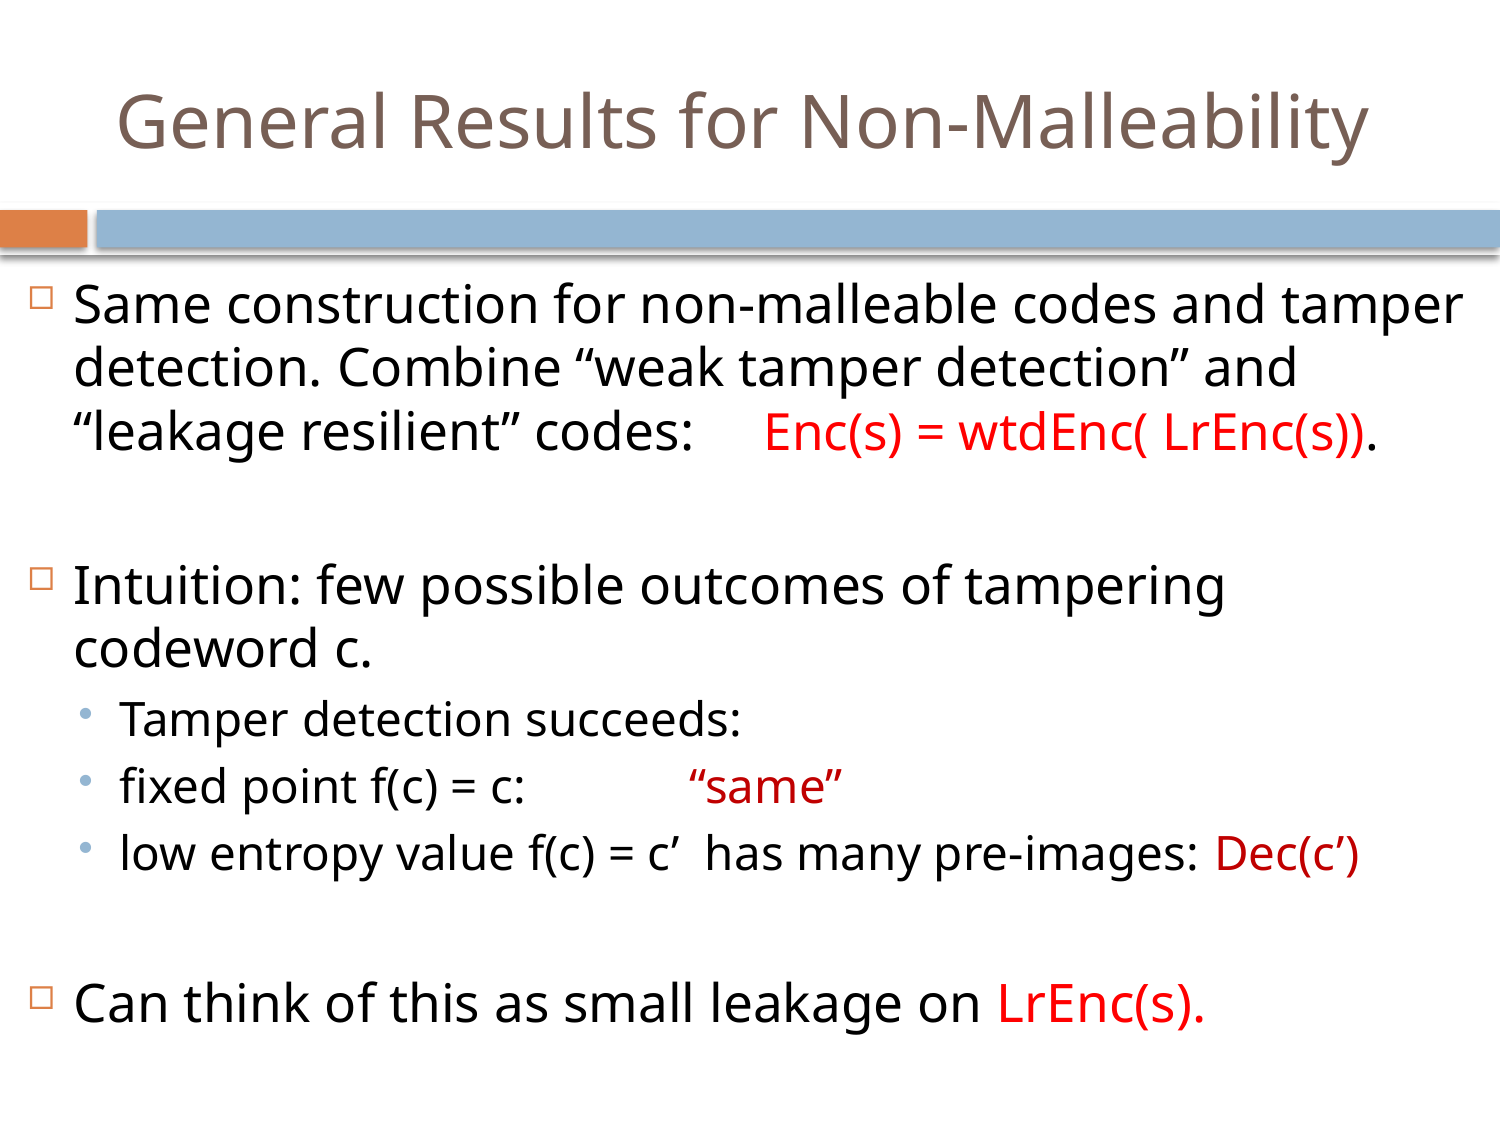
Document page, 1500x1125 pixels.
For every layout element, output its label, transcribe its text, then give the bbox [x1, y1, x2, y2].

title General Results for Non-Malleability [100, 37, 1438, 200]
